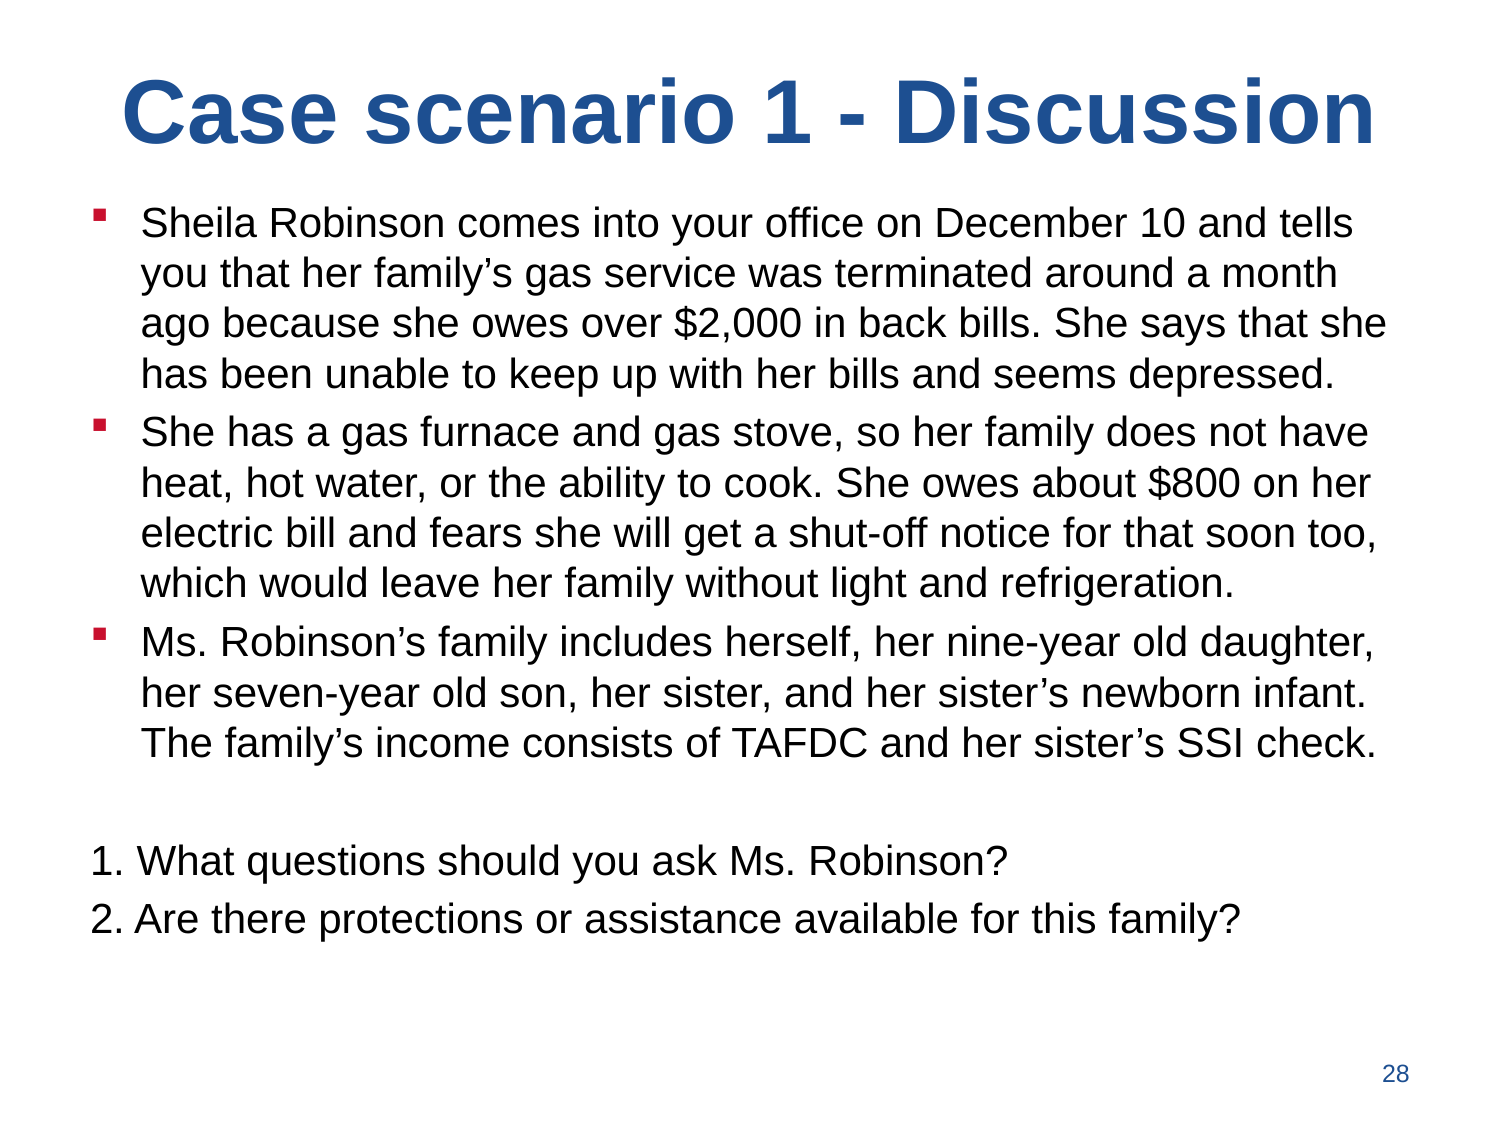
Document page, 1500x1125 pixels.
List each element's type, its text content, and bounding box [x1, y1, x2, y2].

list Sheila Robinson comes into your office on December 10 and tells you that her family’s gas service was terminated around a month ago because she owes over $2,000 in back bills. She says that she has been unable to keep up with her bills and seems depressed. She has a gas furnace and gas stove, so her family does not have heat, hot water, or the ability to cook. She owes about $800 on her electric bill and fears she will get a shut-off notice for that soon too, which would leave her family without light and refrigeration. Ms. Robinson’s family includes herself, her nine-year old daughter, her seven-year old son, her sister, and her sister’s newborn infant. The family’s income consists of TAFDC and her sister’s SSI check. 1. What questions should you ask Ms. Robinson? 2. Are there protections or assistance available for this family? [75, 187, 1425, 1025]
slide_number 28 [1074, 1042, 1425, 1103]
title Case scenario 1 - Discussion [75, 45, 1425, 170]
